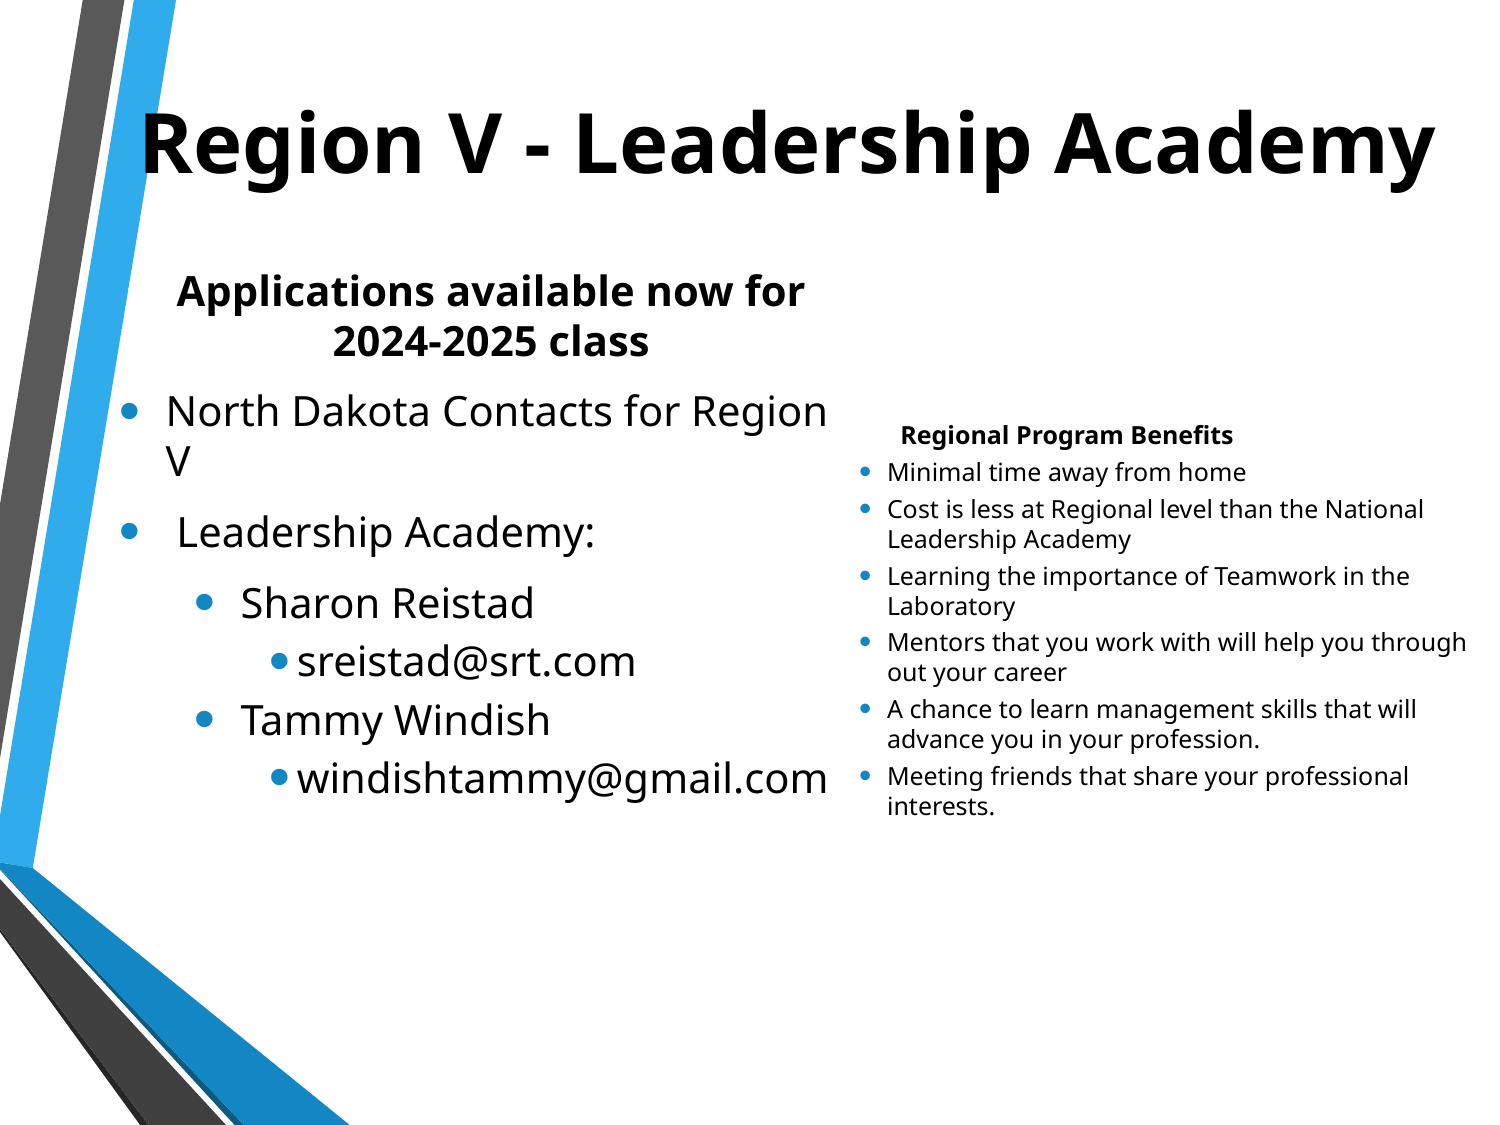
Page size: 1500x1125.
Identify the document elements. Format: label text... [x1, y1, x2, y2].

list Regional Program Benefits Minimal time away from home Cost is less at Regional level than the National Leadership Academy Learning the importance of Teamwork in the Laboratory Mentors that you work with will help you through out your career A chance to learn management skills that will advance you in your profession. Meeting friends that share your professional interests. [799, 412, 1500, 831]
title Region V - Leadership Academy [0, 46, 1500, 235]
text_box [275, 912, 1401, 1125]
list Applications available now for 2024-2025 class North Dakota Contacts for Region V Leadership Academy: Sharon Reistad sreistad@srt.com Tammy Windish windishtammy@gmail.com [28, 156, 879, 910]
